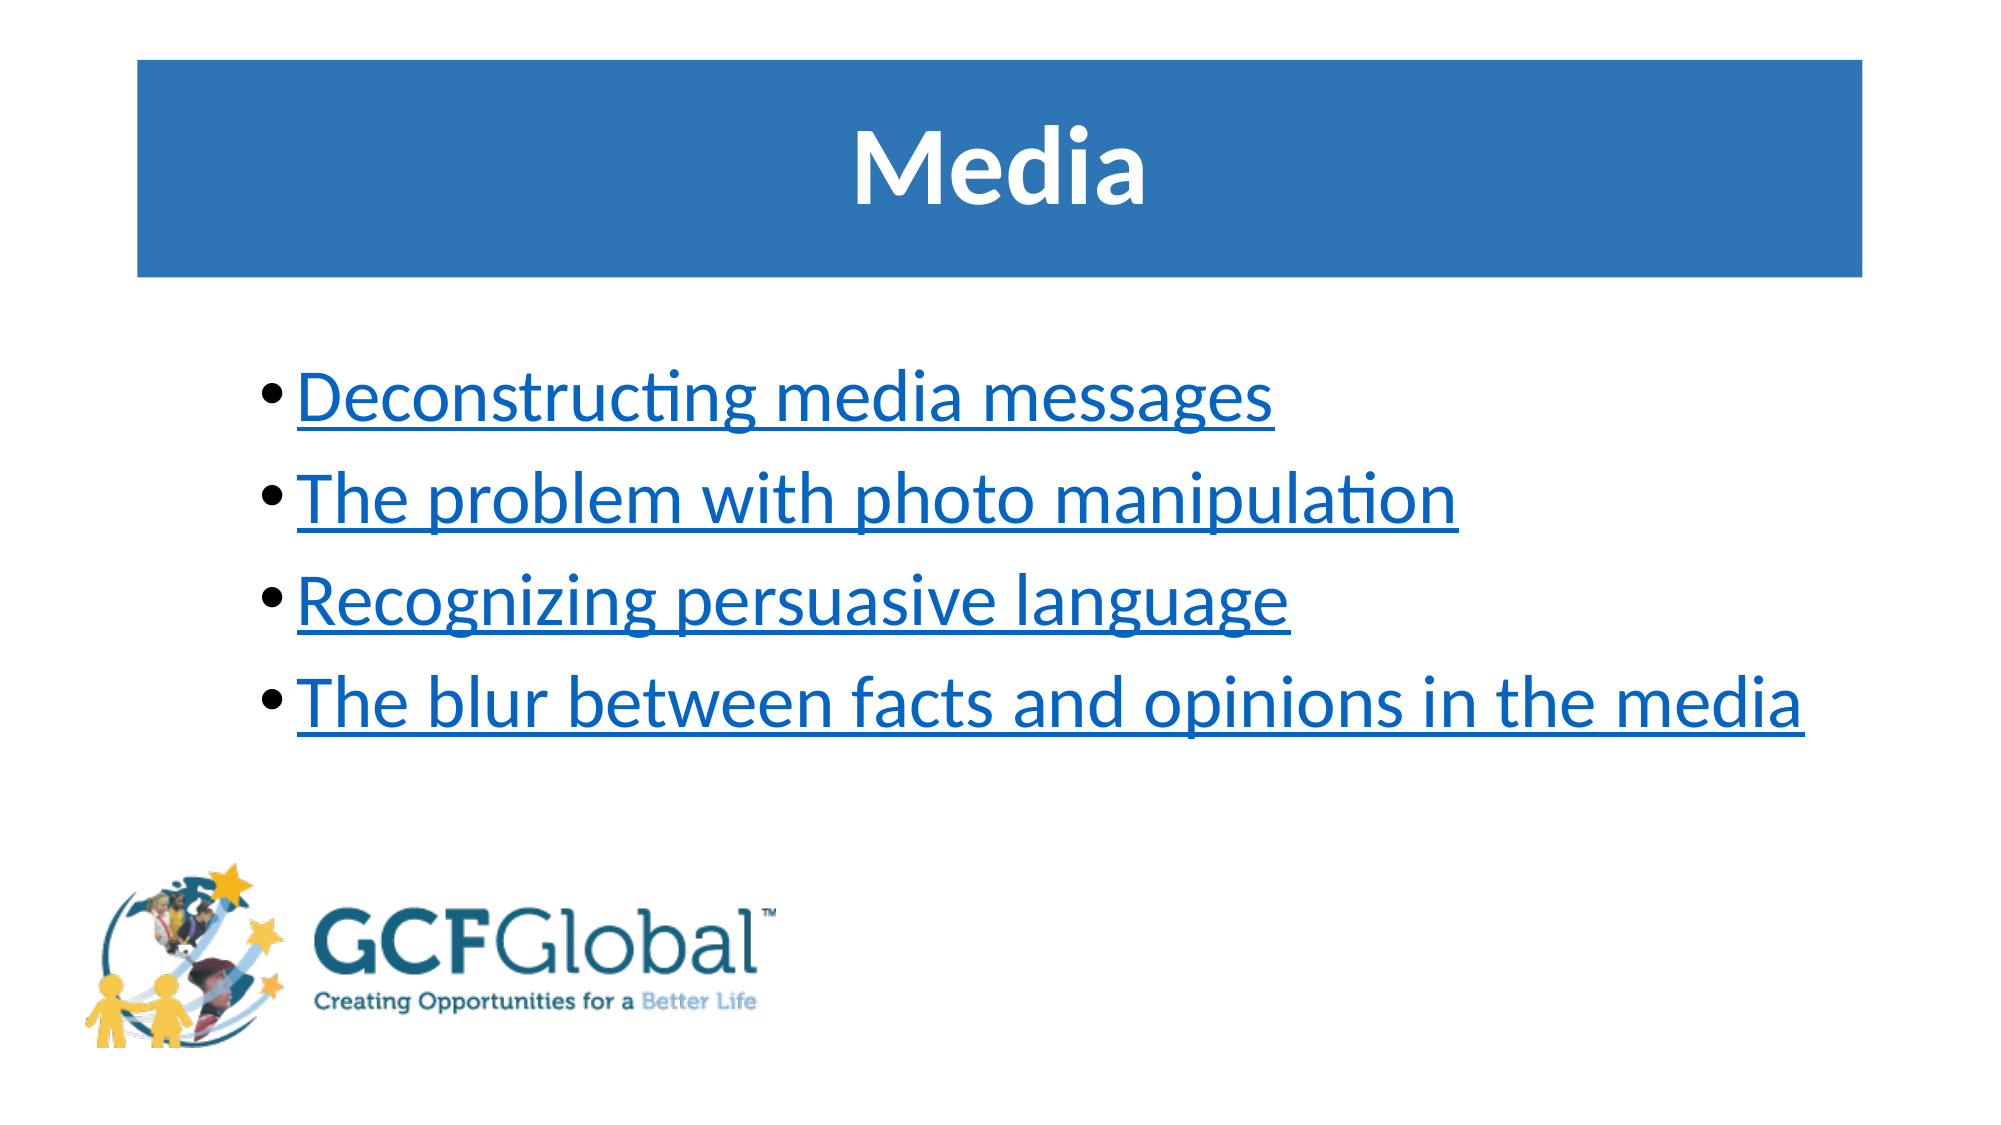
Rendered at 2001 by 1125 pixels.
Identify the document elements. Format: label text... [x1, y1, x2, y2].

picture [85, 862, 776, 1049]
title Media [137, 59, 1863, 278]
list Deconstructing media messages The problem with photo manipulation Recognizing persuasive language The blur between facts and opinions in the media [244, 349, 1835, 790]
